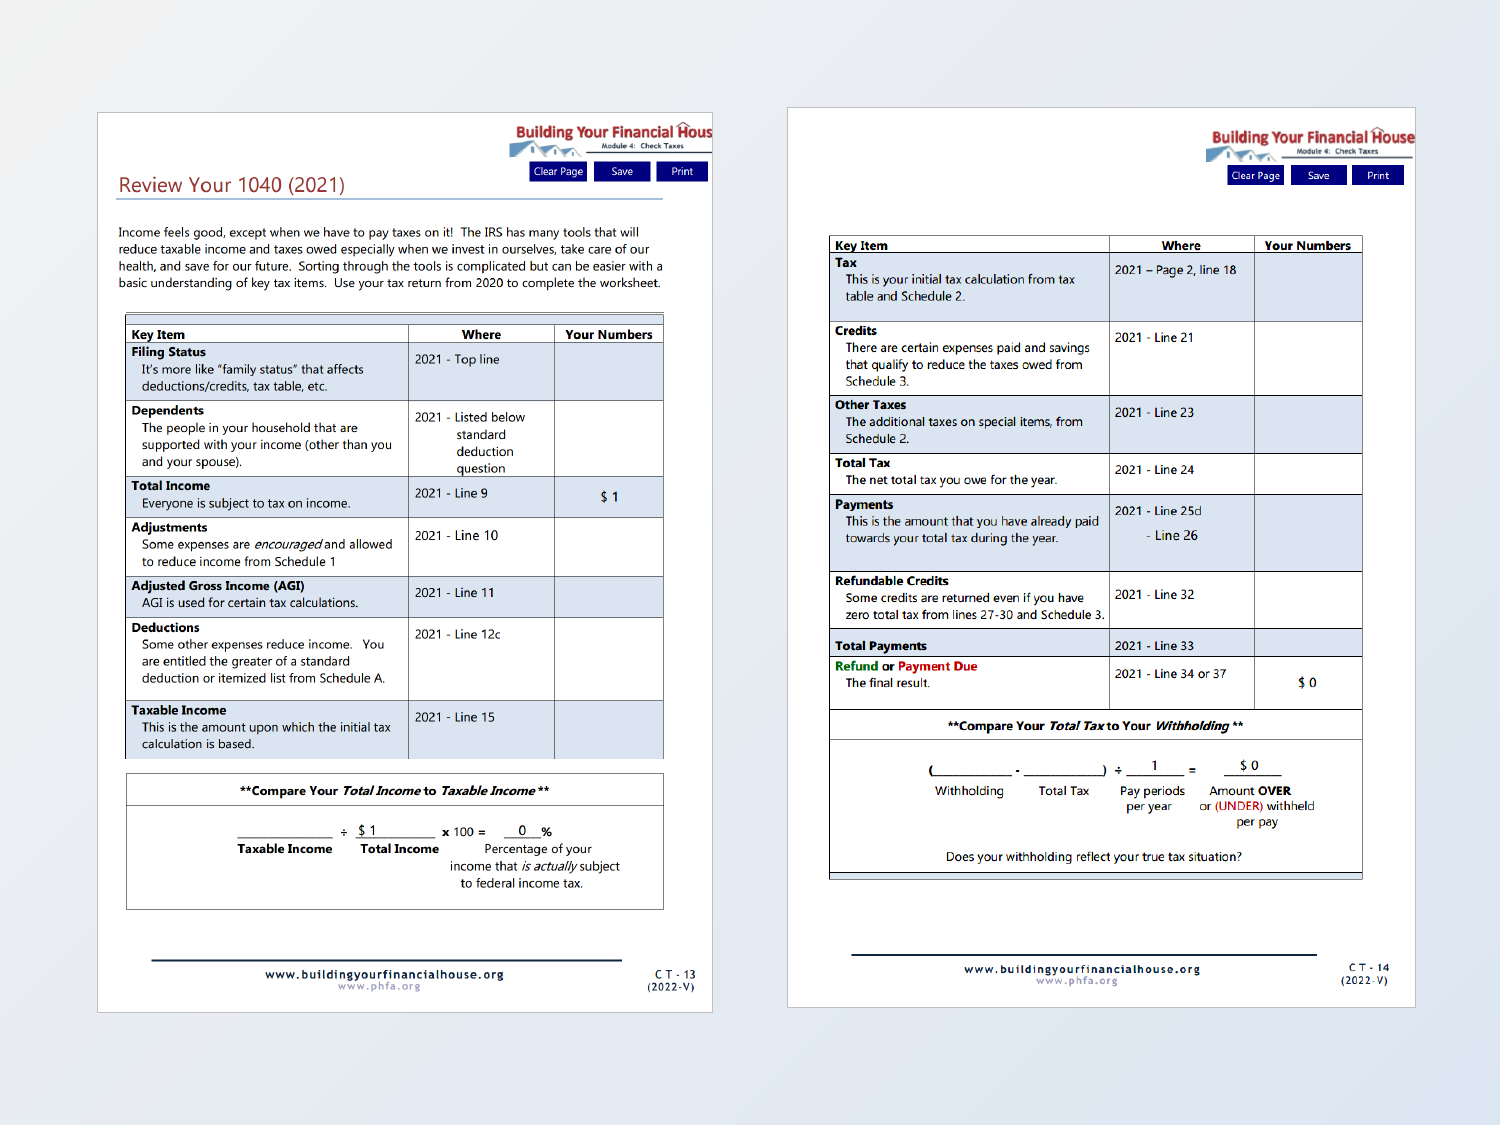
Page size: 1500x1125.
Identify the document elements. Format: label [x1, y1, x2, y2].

picture [97, 112, 713, 1013]
picture [787, 107, 1417, 1008]
